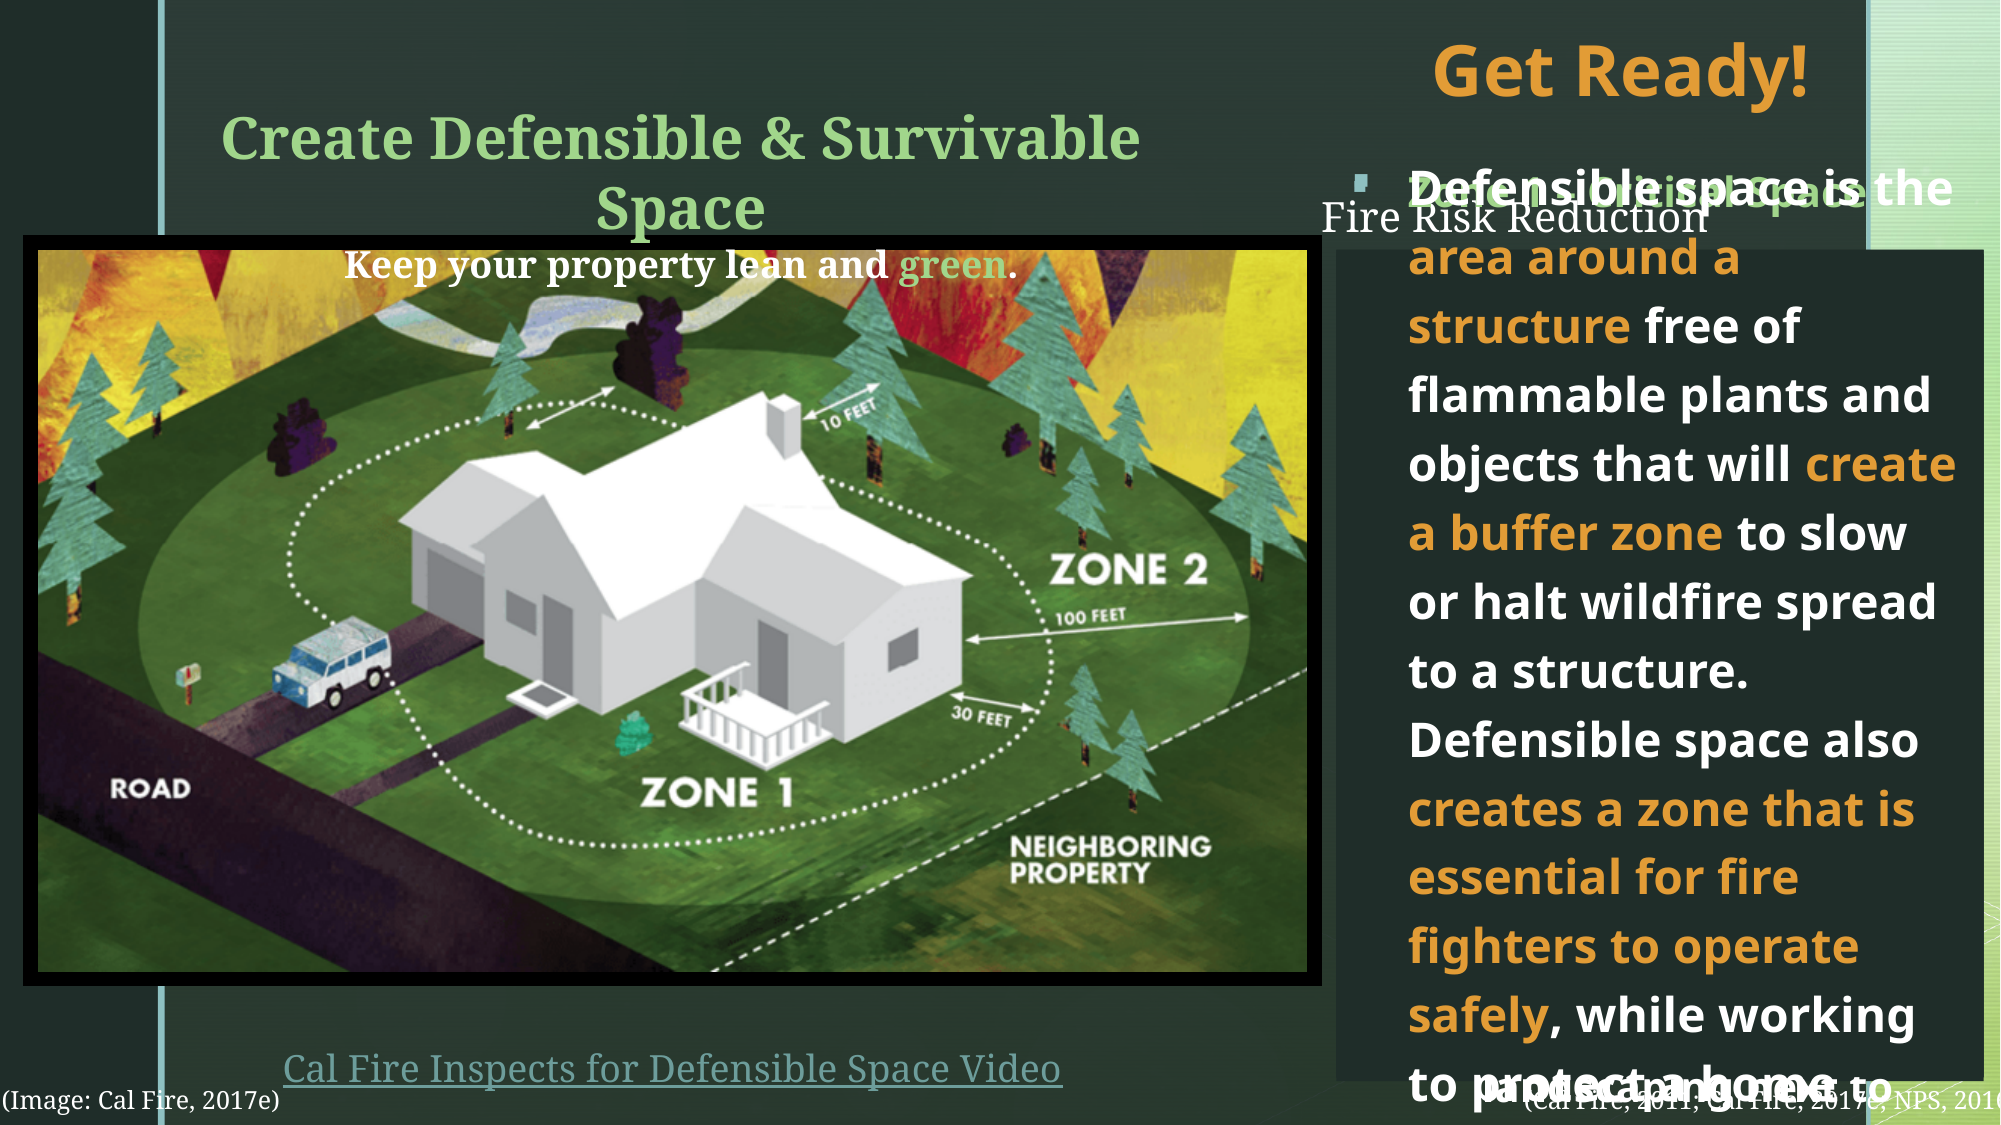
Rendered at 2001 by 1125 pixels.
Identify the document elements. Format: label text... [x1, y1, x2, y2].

text_box Create Defensible & Survivable Space Keep your property lean and green. [182, 93, 1180, 249]
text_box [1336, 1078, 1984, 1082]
text_box (Cal Fire, 2011; Cal Fire, 2017e; NPS, 2016a) [1509, 1077, 2000, 1122]
title Get Ready! [520, 27, 1826, 205]
text_box Fire Risk Reduction [1306, 182, 1723, 293]
picture [1871, 0, 2001, 1125]
text_box Cal Fire Inspects for Defensible Space Video [267, 1037, 1078, 1103]
picture [37, 249, 1308, 972]
text_box Defensible space is the area around a structure free of flammable plants and objects that will create a buffer zone to slow or halt wildfire spread to a structure. Defensible space also creates a zone that is essential for fire fighters to operate safely, while working to protect a home during a wildfire. [1336, 249, 1984, 1078]
text_box (Image: Cal Fire, 2017e) [0, 1077, 296, 1122]
